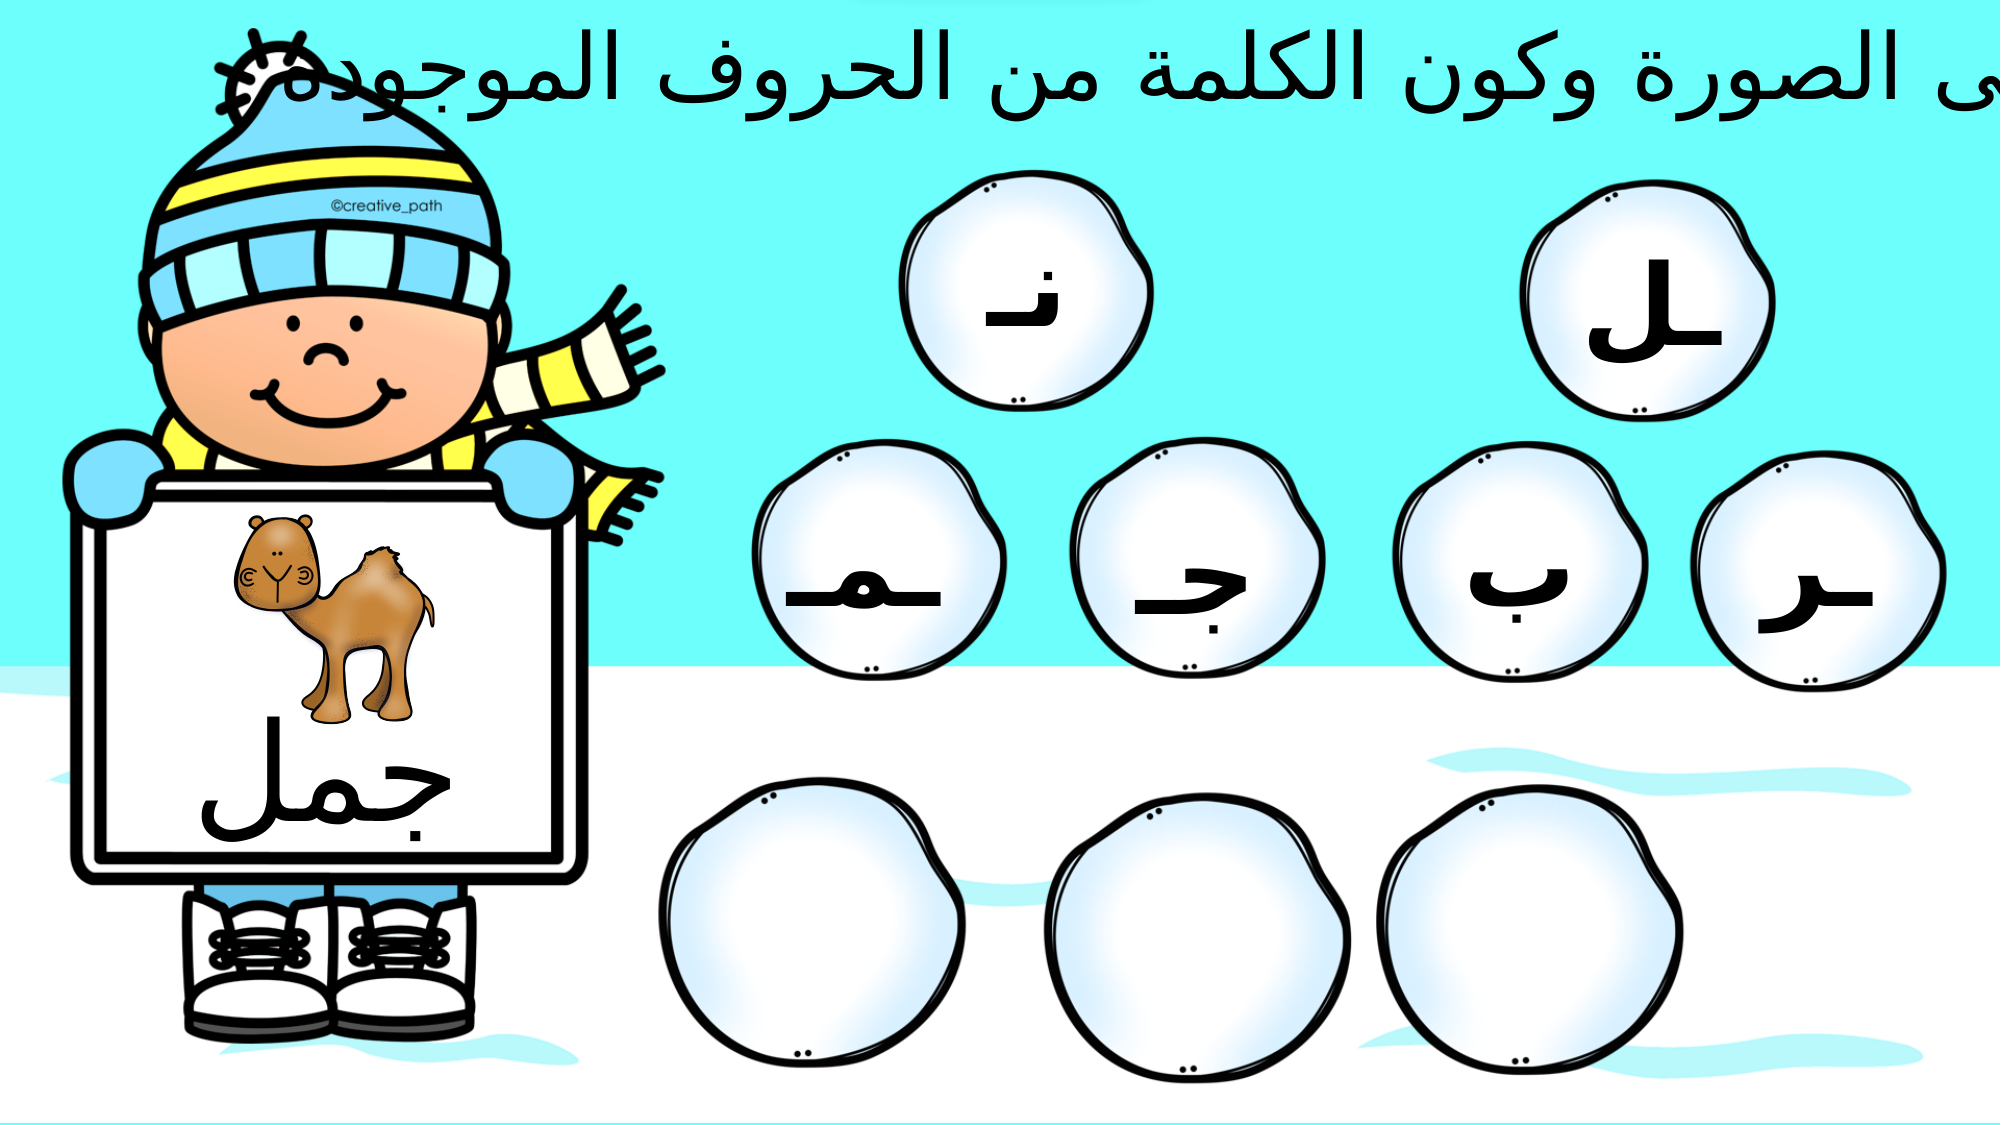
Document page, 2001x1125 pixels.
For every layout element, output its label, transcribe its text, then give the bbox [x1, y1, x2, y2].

text_box ـل [1566, 225, 1736, 376]
text_box جـ [1121, 494, 1272, 645]
text_box نـ [972, 206, 1084, 357]
text_box ـر [1748, 486, 1887, 637]
picture [0, 0, 2000, 1125]
text_box جمل [177, 676, 477, 857]
text_box ـمـ [772, 486, 956, 637]
text_box ب [1448, 486, 1592, 637]
text_box أنظر إلى الصورة وكون الكلمة من الحروف الموجودة [263, 0, 2000, 125]
